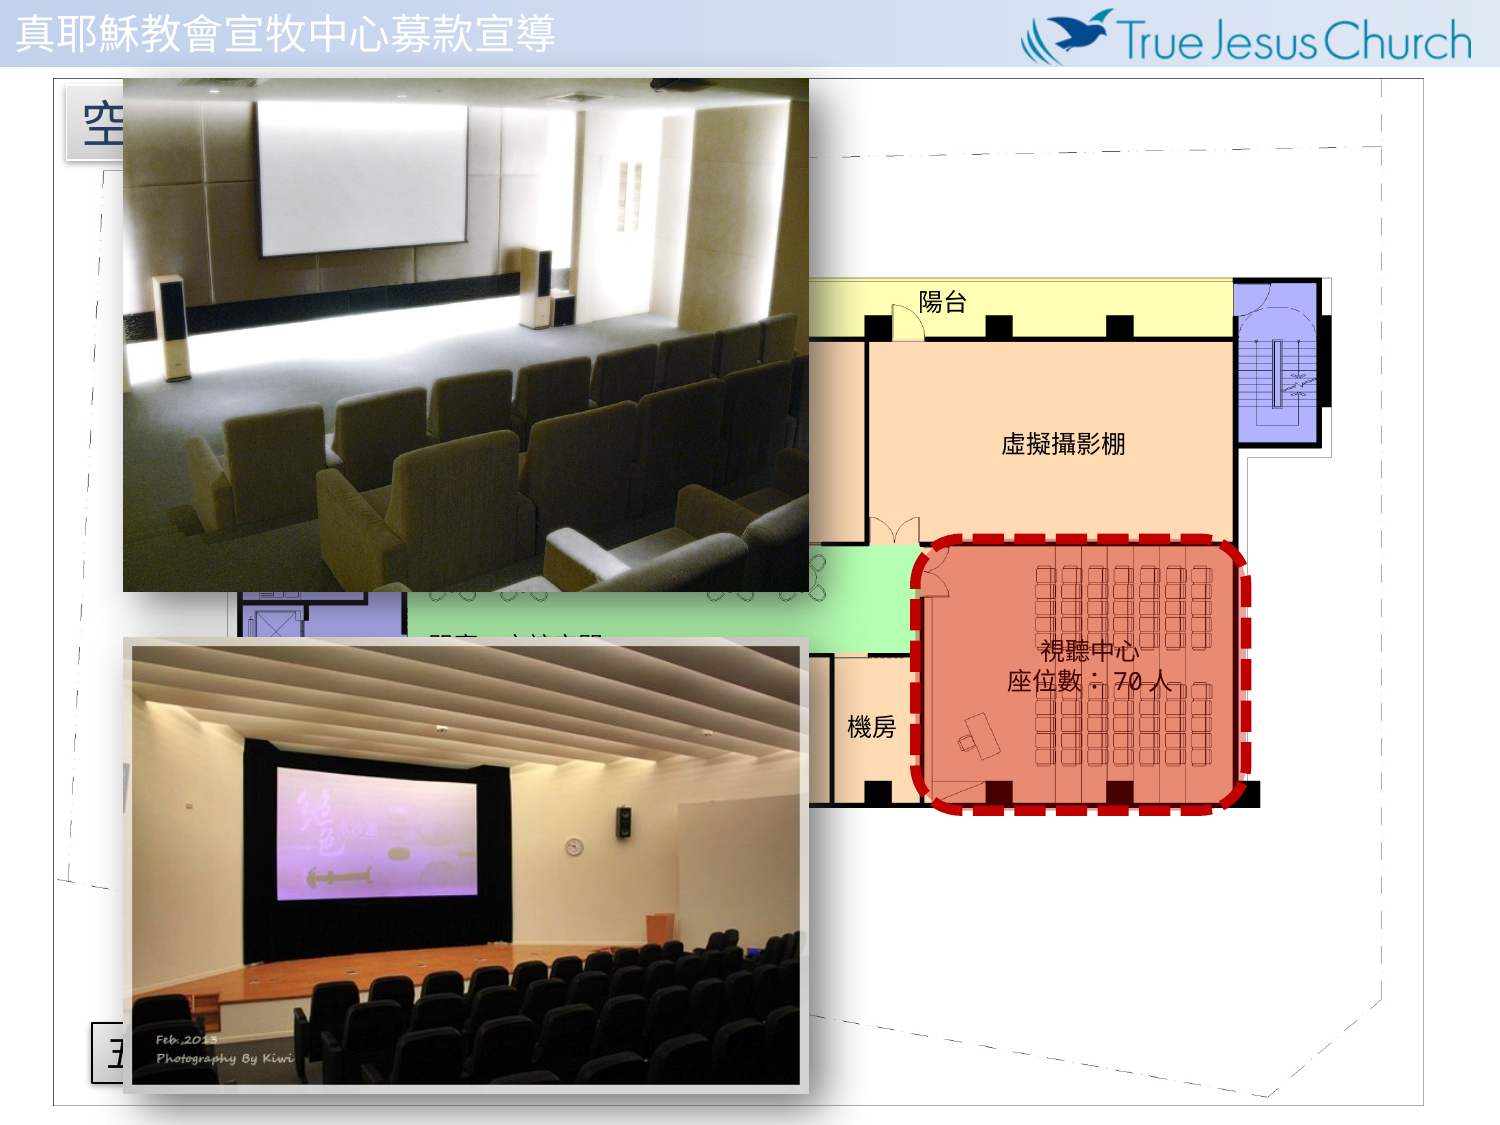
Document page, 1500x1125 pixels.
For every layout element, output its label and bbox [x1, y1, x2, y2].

picture [52, 77, 1424, 1106]
picture [1021, 7, 1471, 67]
